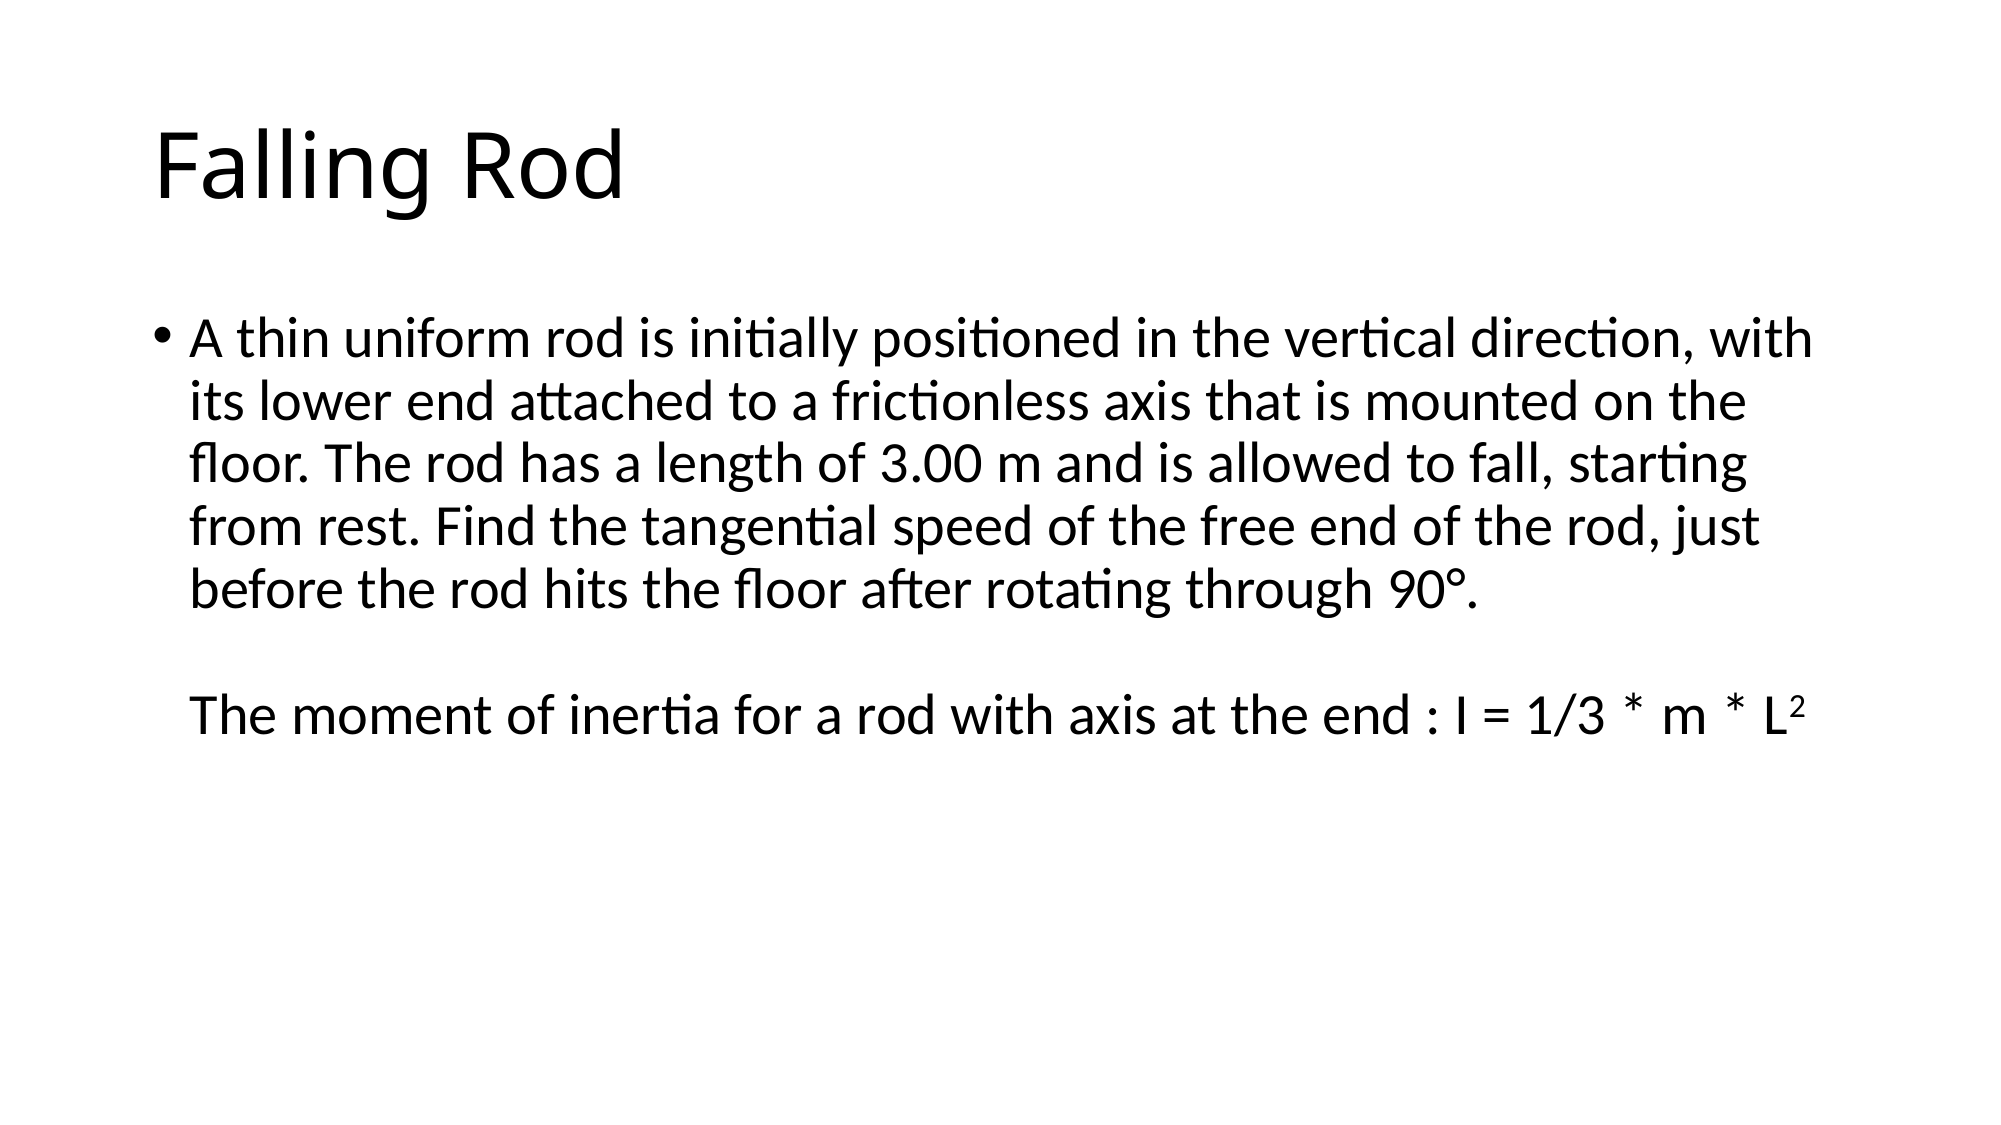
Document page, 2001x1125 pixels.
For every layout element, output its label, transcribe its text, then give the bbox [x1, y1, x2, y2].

title Falling Rod [137, 59, 1863, 278]
list A thin uniform rod is initially positioned in the vertical direction, with its lower end attached to a frictionless axis that is mounted on the floor. The rod has a length of 3.00 m and is allowed to fall, starting from rest. Find the tangential speed of the free end of the rod, just before the rod hits the floor after rotating through 90°. The moment of inertia for a rod with axis at the end : I = 1/3 * m * L2 [137, 299, 1863, 1014]
